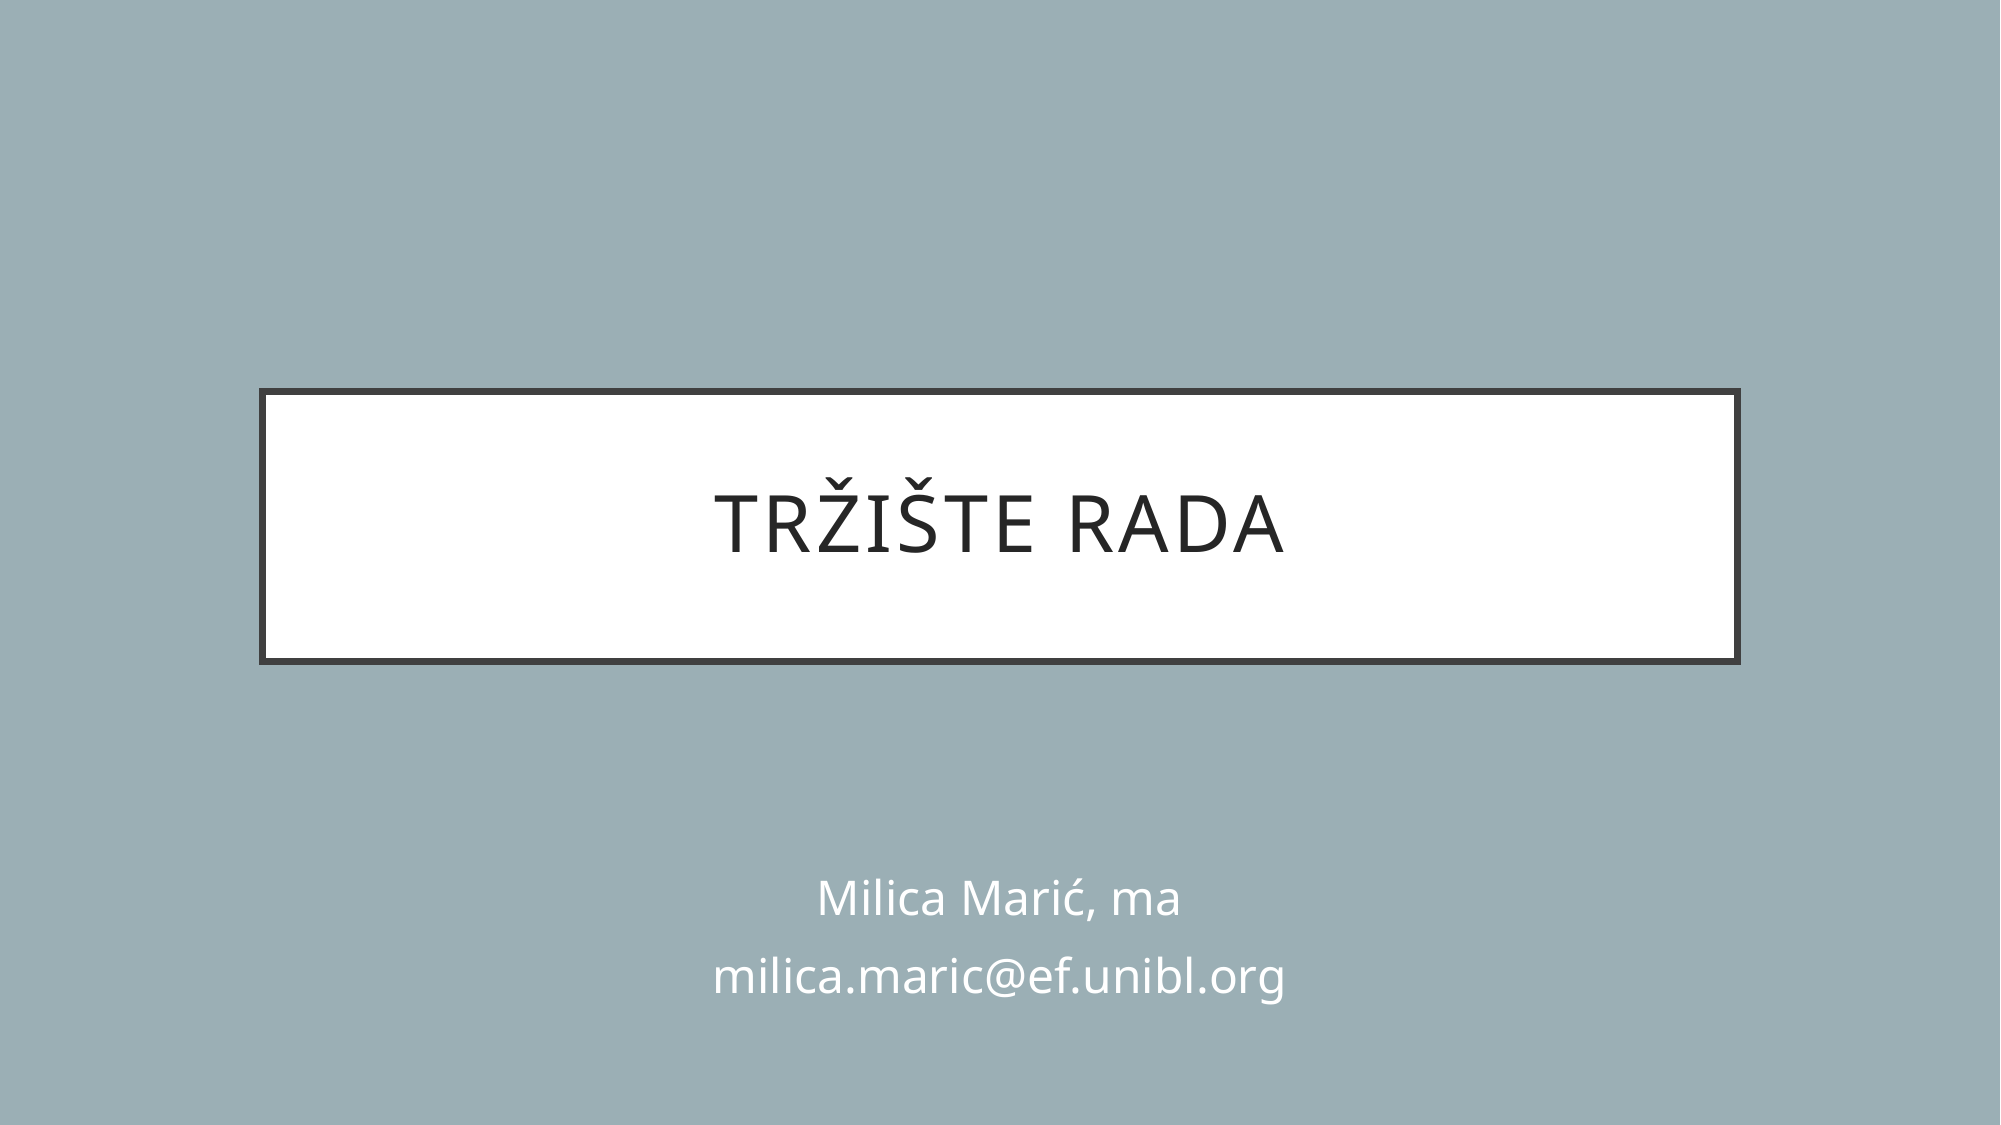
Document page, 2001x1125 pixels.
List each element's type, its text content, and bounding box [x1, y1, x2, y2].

text_box Milica Marić, ma milica.maric@ef.unibl.org [691, 860, 1309, 1064]
title Tržište rada [259, 388, 1741, 665]
